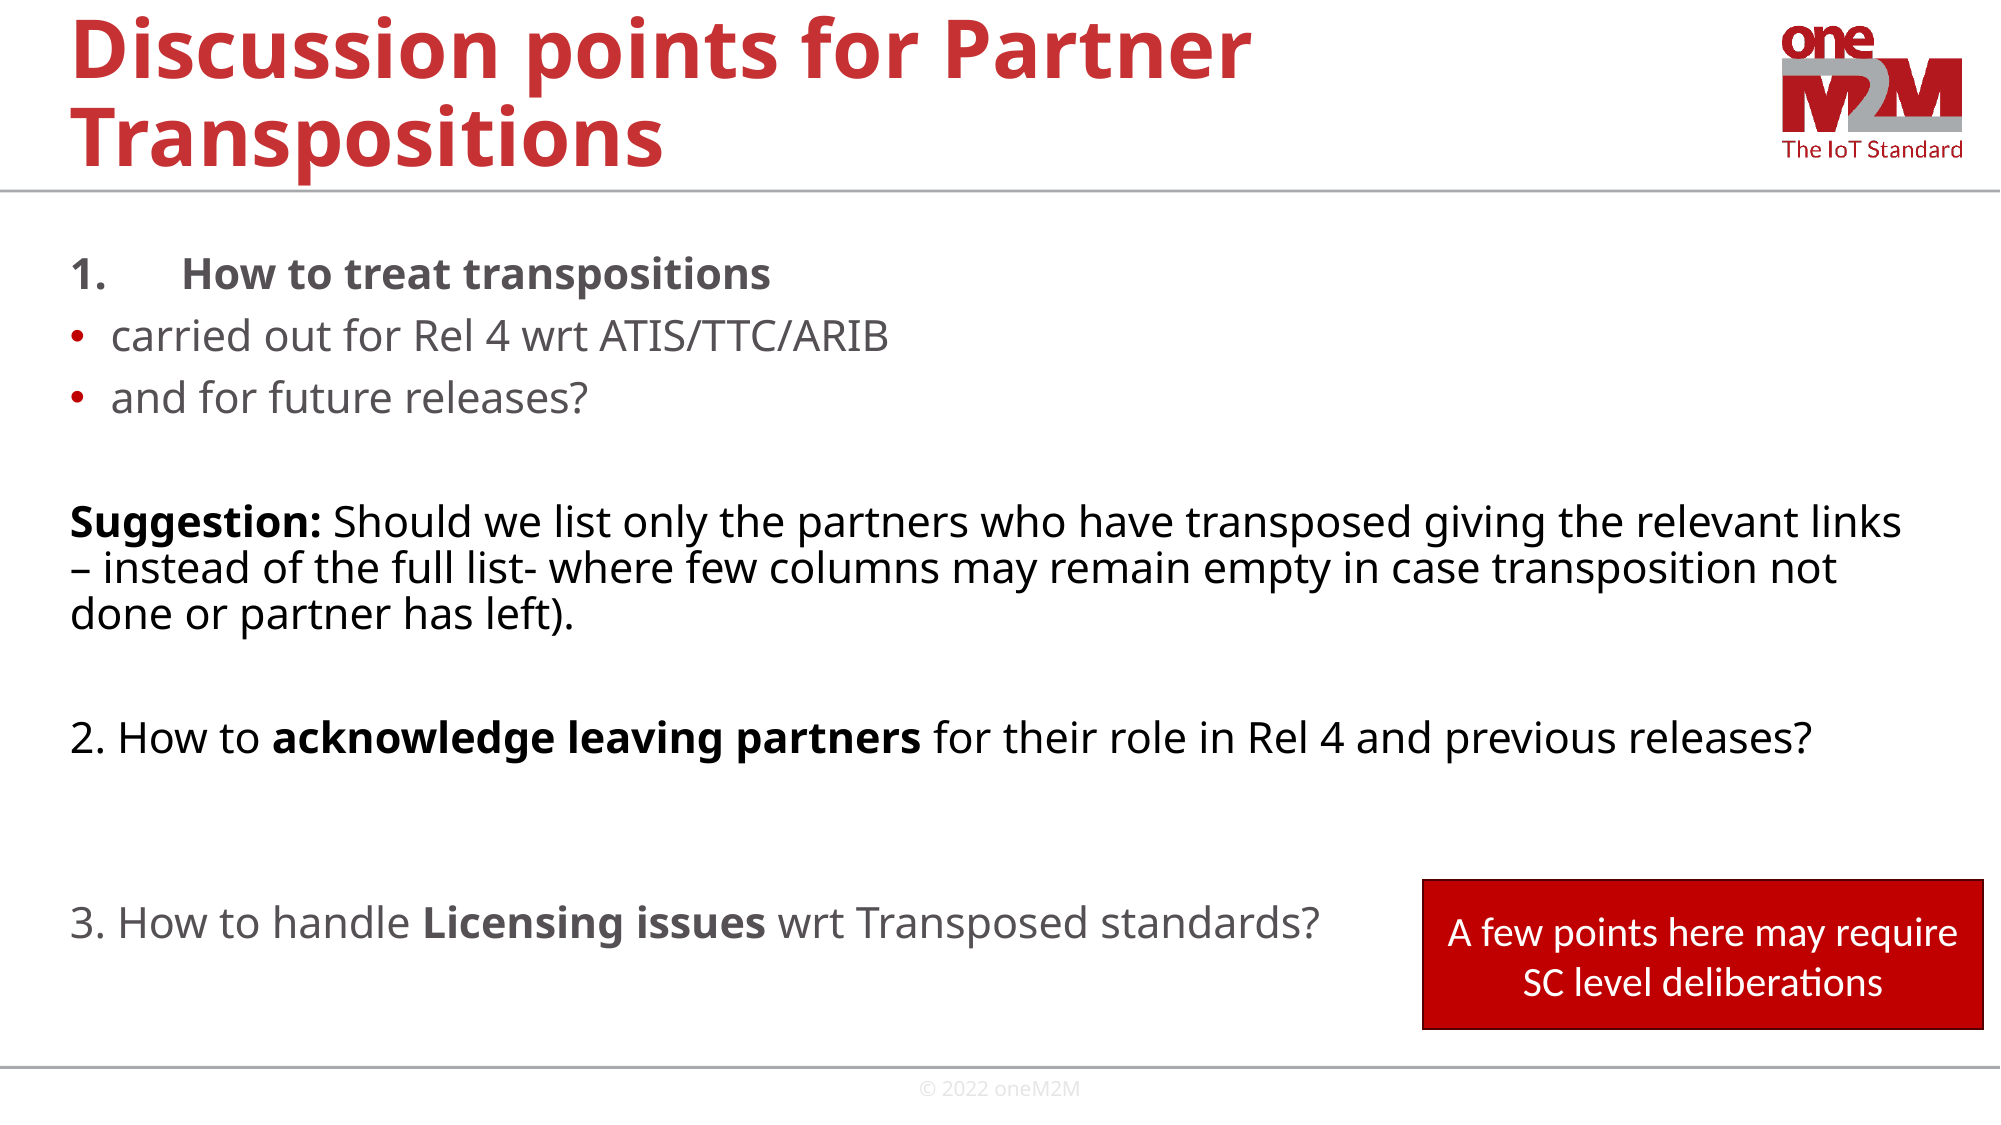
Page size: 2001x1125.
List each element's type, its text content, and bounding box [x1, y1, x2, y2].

text_box A few points here may require SC level deliberations [1422, 879, 1984, 1030]
picture [1772, 17, 1971, 166]
list 1. How to treat transpositions carried out for Rel 4 wrt ATIS/TTC/ARIB and for future releases? Suggestion: Should we list only the partners who have transposed giving the relevant links – instead of the full list- where few columns may remain empty in case transposition not done or partner has left). 2. How to acknowledge leaving partners for their role in Rel 4 and previous releases? 3. How to handle Licensing issues wrt Transposed standards? [54, 245, 1931, 959]
footer © 2022 oneM2M [662, 1042, 1338, 1103]
title Discussion points for Partner Transpositions [54, 0, 1661, 193]
